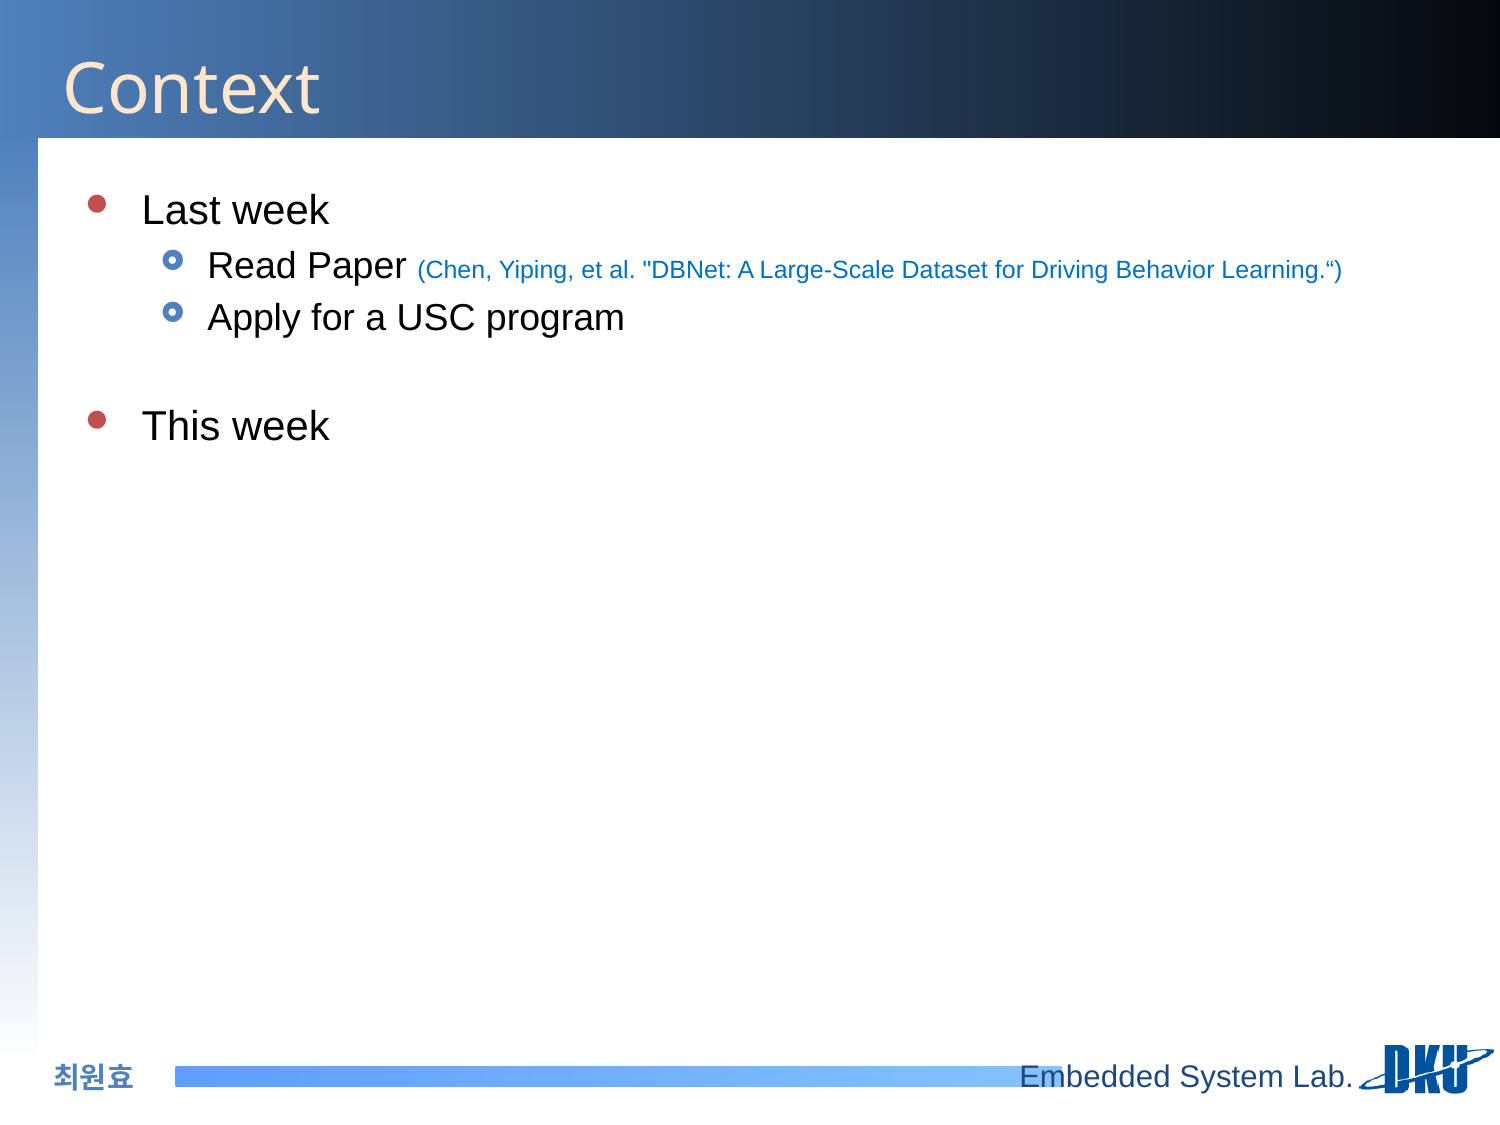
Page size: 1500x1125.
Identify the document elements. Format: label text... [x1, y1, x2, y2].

picture [1353, 1035, 1500, 1102]
title Context [47, 23, 1454, 136]
list Last week Read Paper (Chen, Yiping, et al. "DBNet: A Large-Scale Dataset for Driving Behavior Learning.“) Apply for a USC program This week [70, 175, 1454, 1032]
